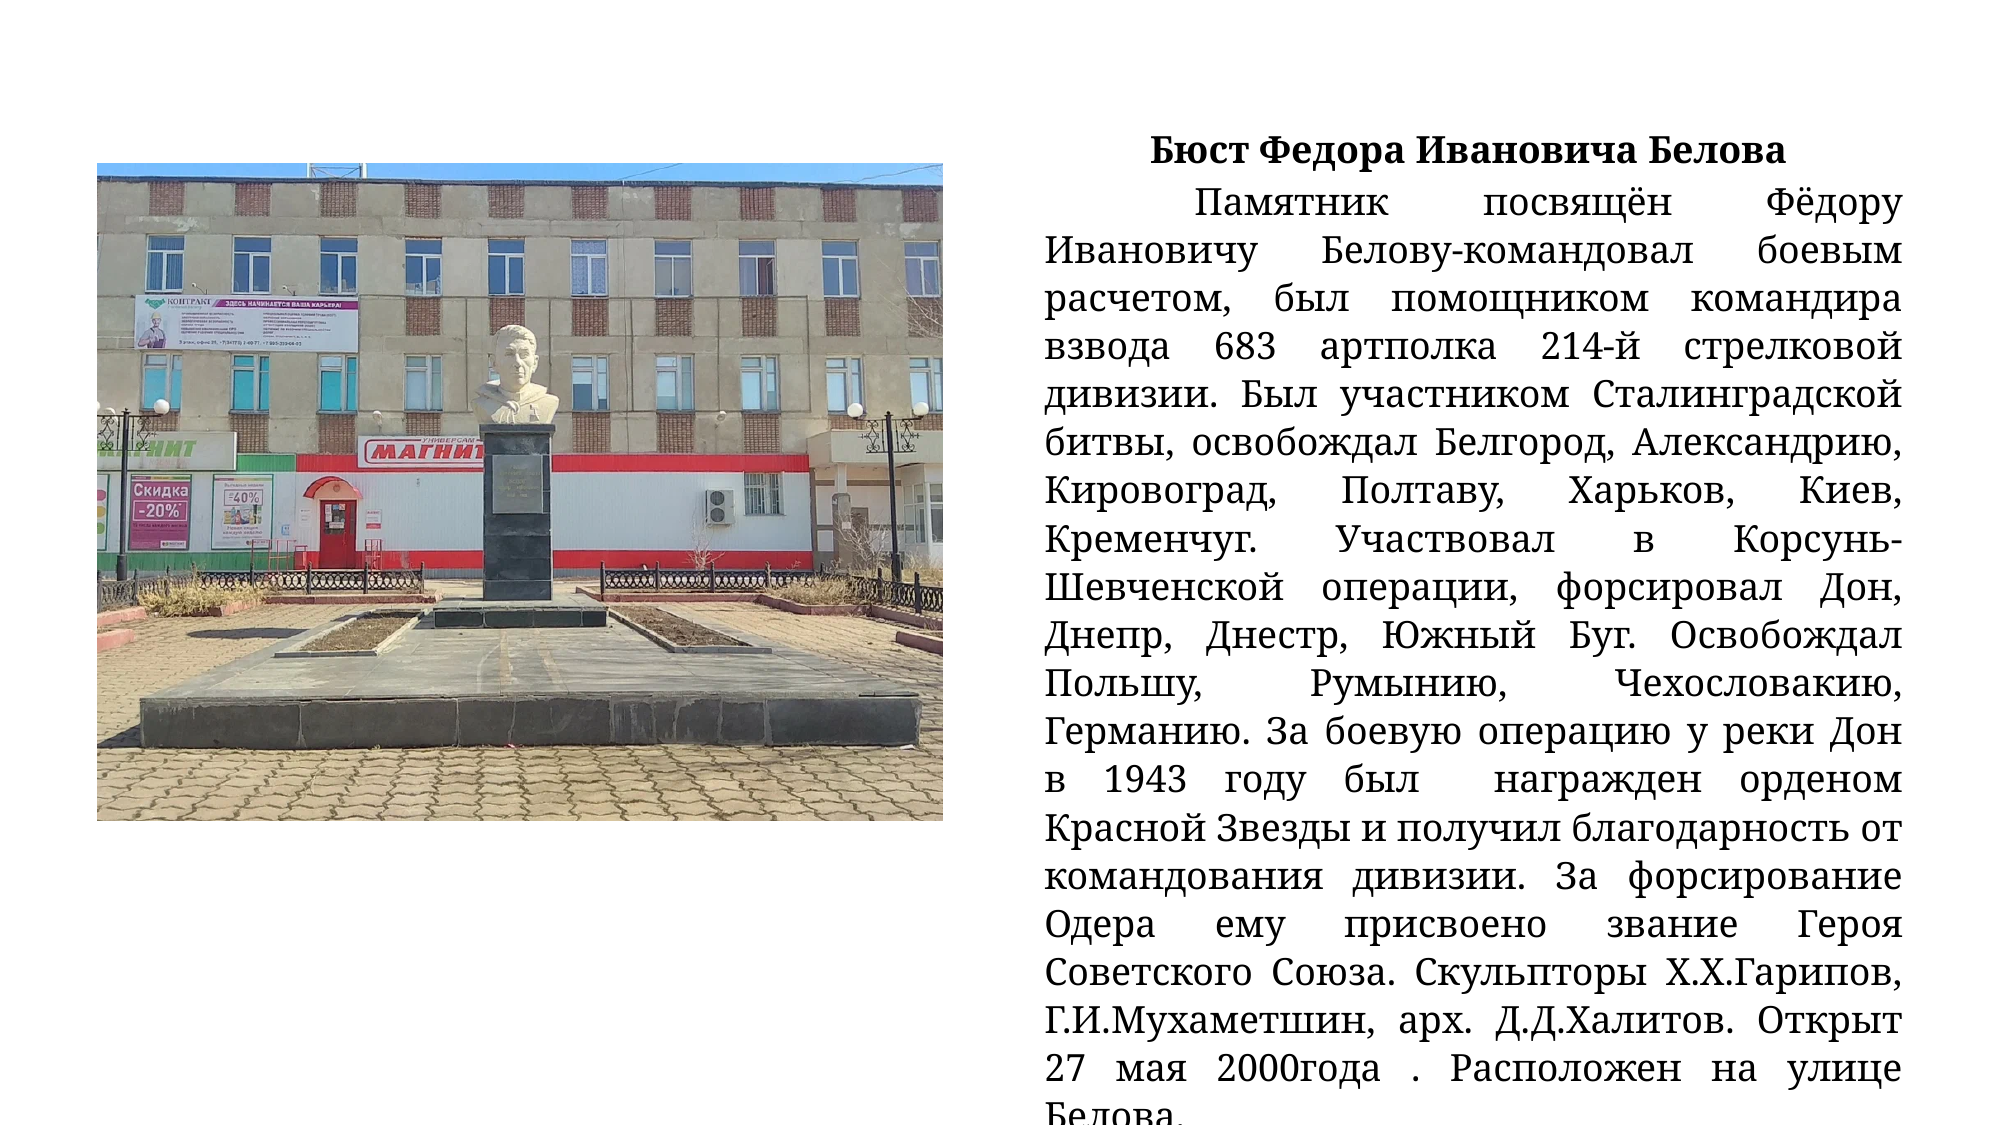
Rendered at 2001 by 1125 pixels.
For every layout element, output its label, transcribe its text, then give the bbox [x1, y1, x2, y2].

list Бюст Федора Ивановича Белова Памятник посвящён Фёдору Ивановичу Белову-командовал боевым расчетом, был помощником командира взвода 683 артполка 214-й стрелковой дивизии. Был участником Сталинградской битвы, освобождал Белгород, Александрию, Кировоград, Полтаву, Харьков, Киев, Кременчуг. Участвовал в Корсунь-Шевченской операции, форсировал Дон, Днепр, Днестр, Южный Буг. Освобождал Польшу, Румынию, Чехословакию, Германию. За боевую операцию у реки Дон в 1943 году был награжден орденом Красной Звезды и получил благодарность от командования дивизии. За форсирование Одера ему присвоено звание Героя Советского Союза. Скульпторы Х.Х.Гарипов, Г.И.Мухаметшин, арх. Д.Д.Халитов. Открыт 27 мая 2000года . Расположен на улице Белова. [1013, 115, 1919, 1033]
picture [97, 163, 943, 821]
